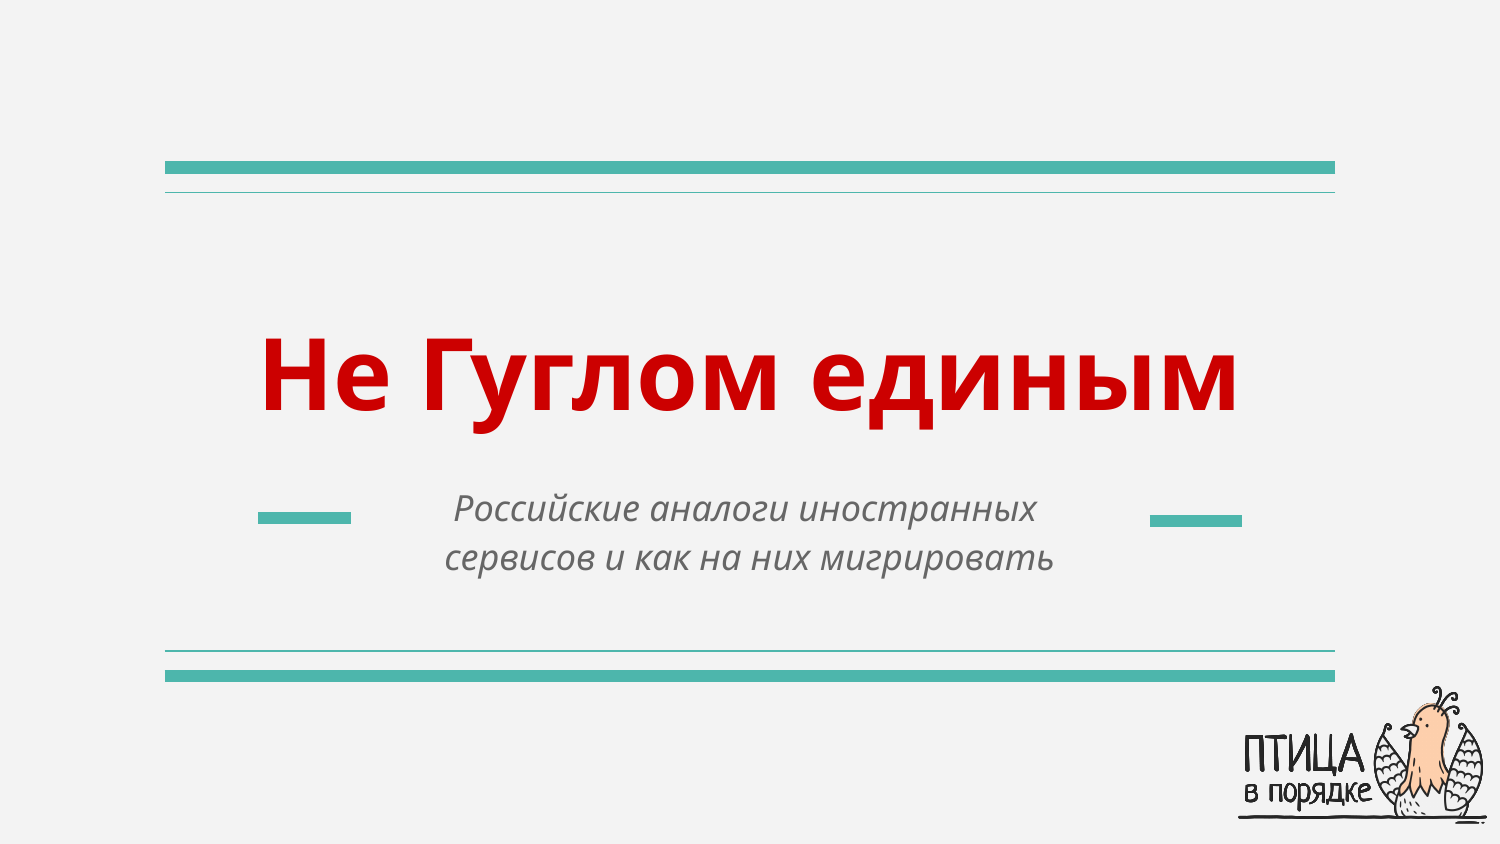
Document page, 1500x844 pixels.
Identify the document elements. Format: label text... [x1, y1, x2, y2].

subtitle Российские аналоги иностранных сервисов и как на них мигрировать [350, 467, 1150, 598]
picture [1225, 620, 1500, 844]
title Не Гуглом единым [164, 287, 1336, 456]
